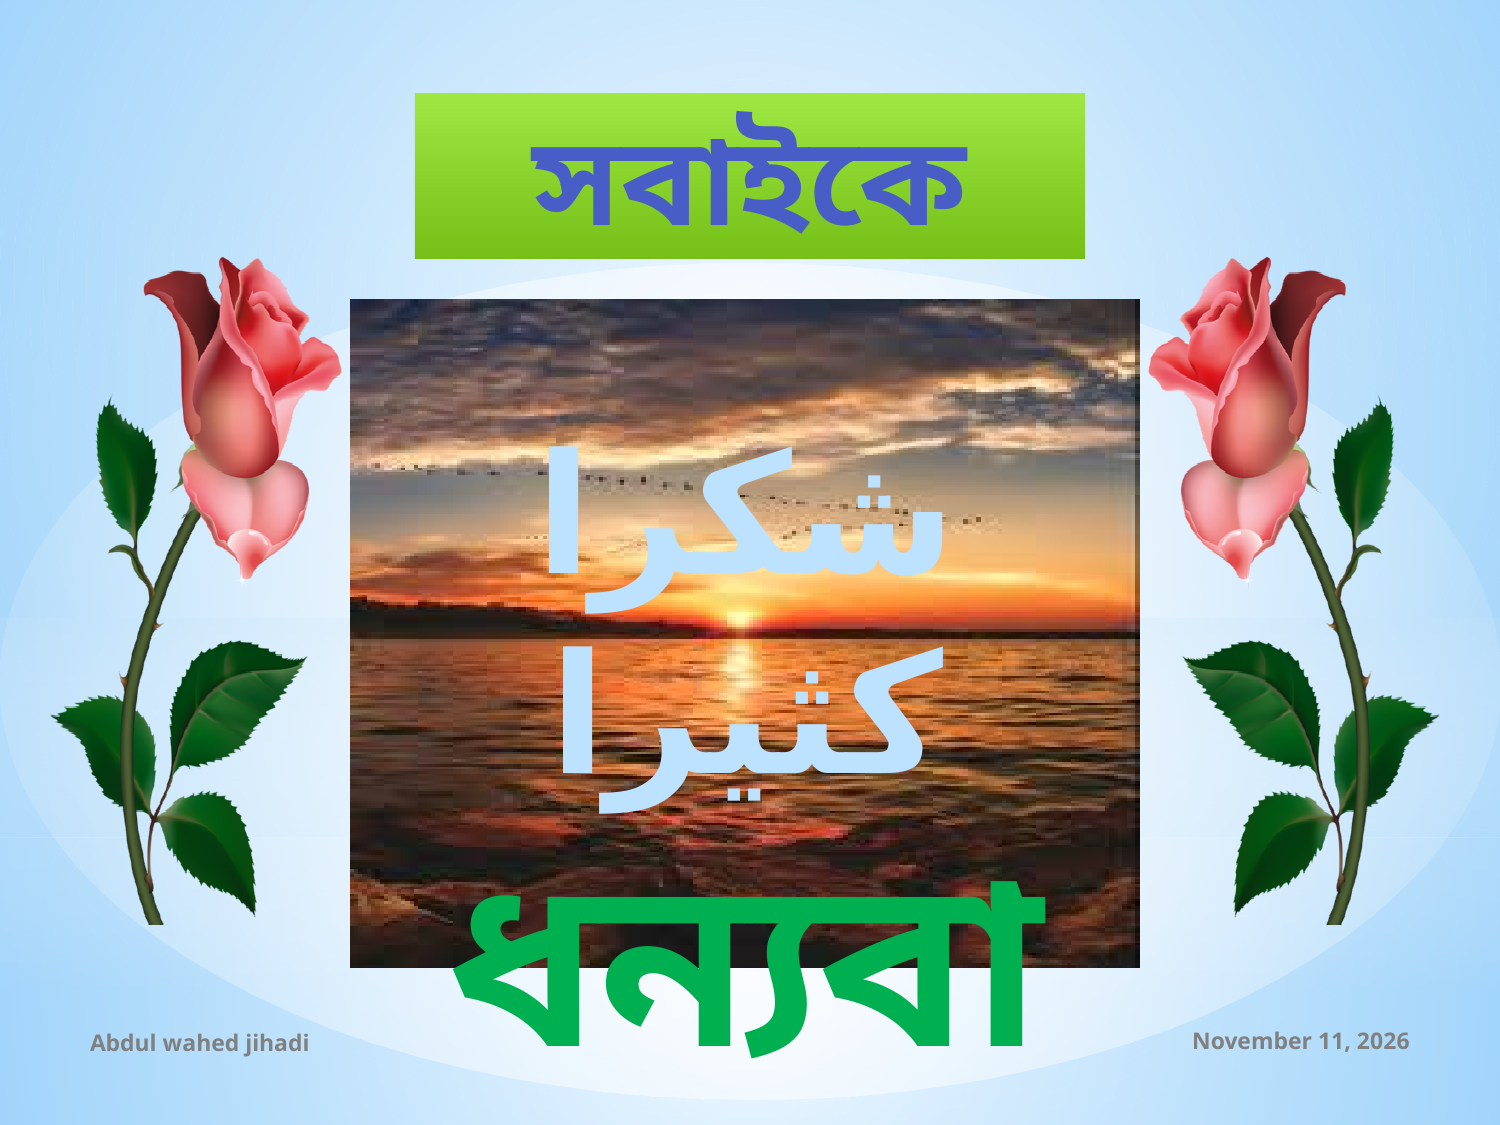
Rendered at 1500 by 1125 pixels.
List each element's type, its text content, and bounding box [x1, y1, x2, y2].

picture [40, 247, 1450, 968]
text_box সবাইকে [414, 93, 1086, 259]
text_box شكرا كثيرا ধন্যবাদ [367, 978, 1125, 1125]
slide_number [1125, 1012, 1425, 1073]
footer Abdul wahed jihadi [75, 1012, 367, 1073]
